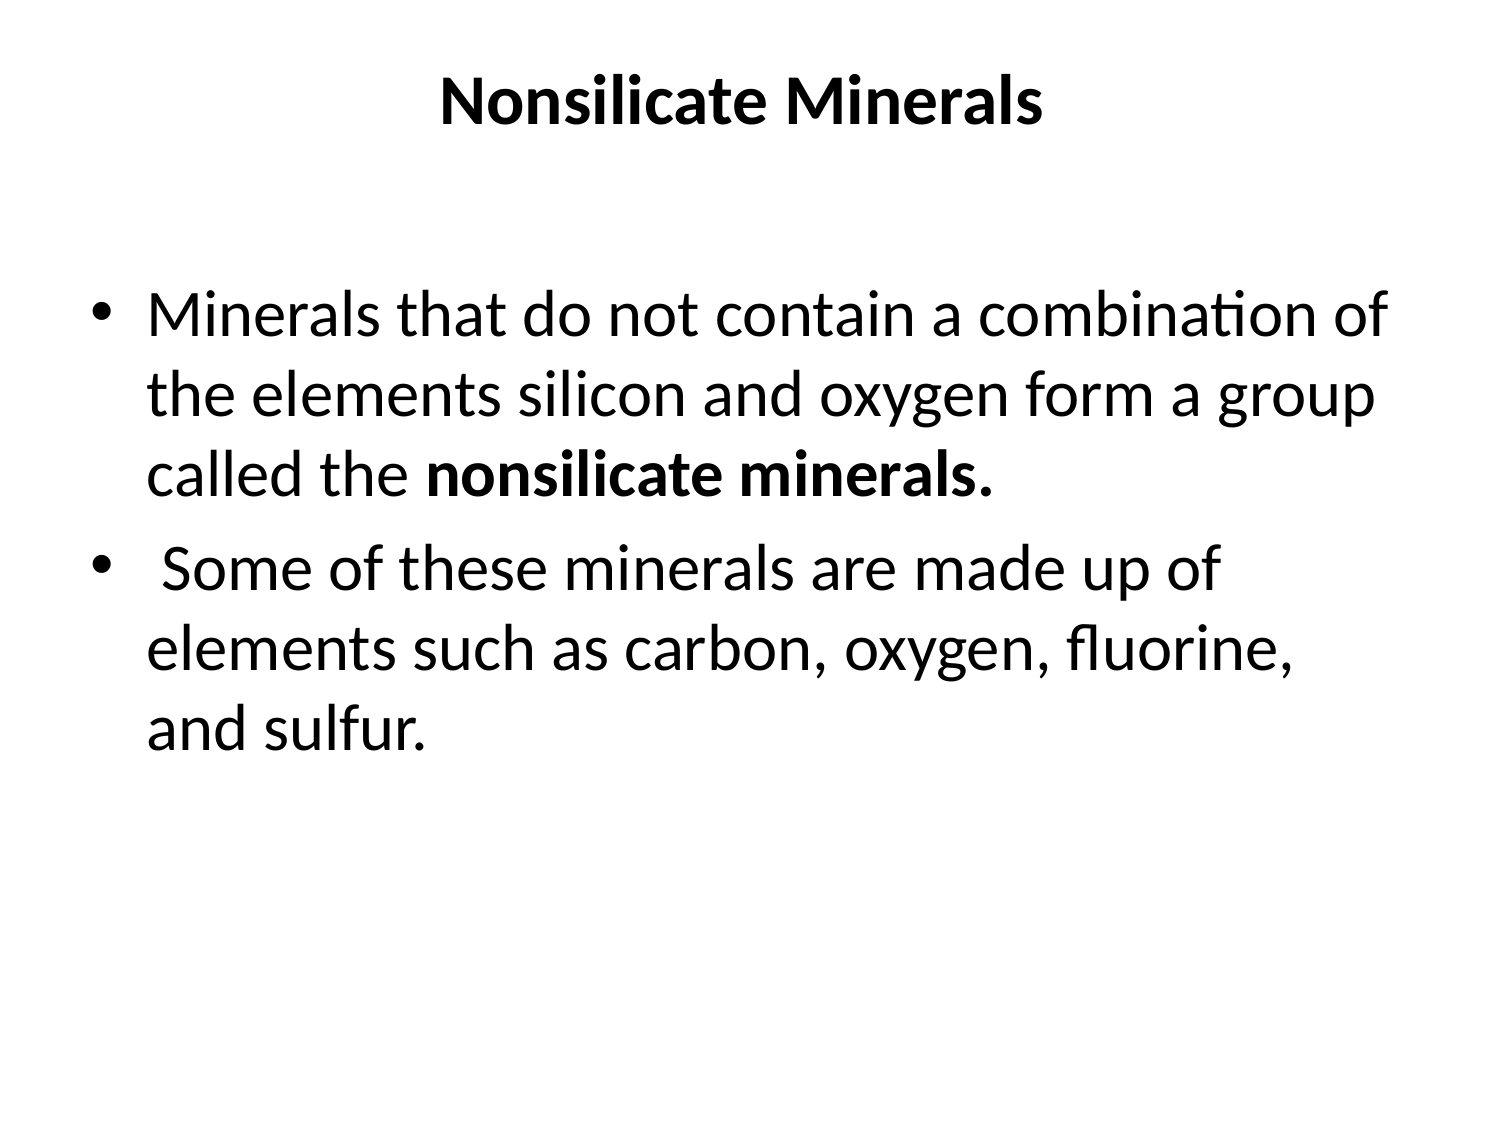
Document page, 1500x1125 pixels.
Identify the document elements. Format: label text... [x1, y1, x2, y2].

list Minerals that do not contain a combination of the elements silicon and oxygen form a group called the nonsilicate minerals. Some of these minerals are made up of elements such as carbon, oxygen, fluorine, and sulfur. [75, 262, 1425, 1005]
title Nonsilicate Minerals [75, 45, 1425, 233]
